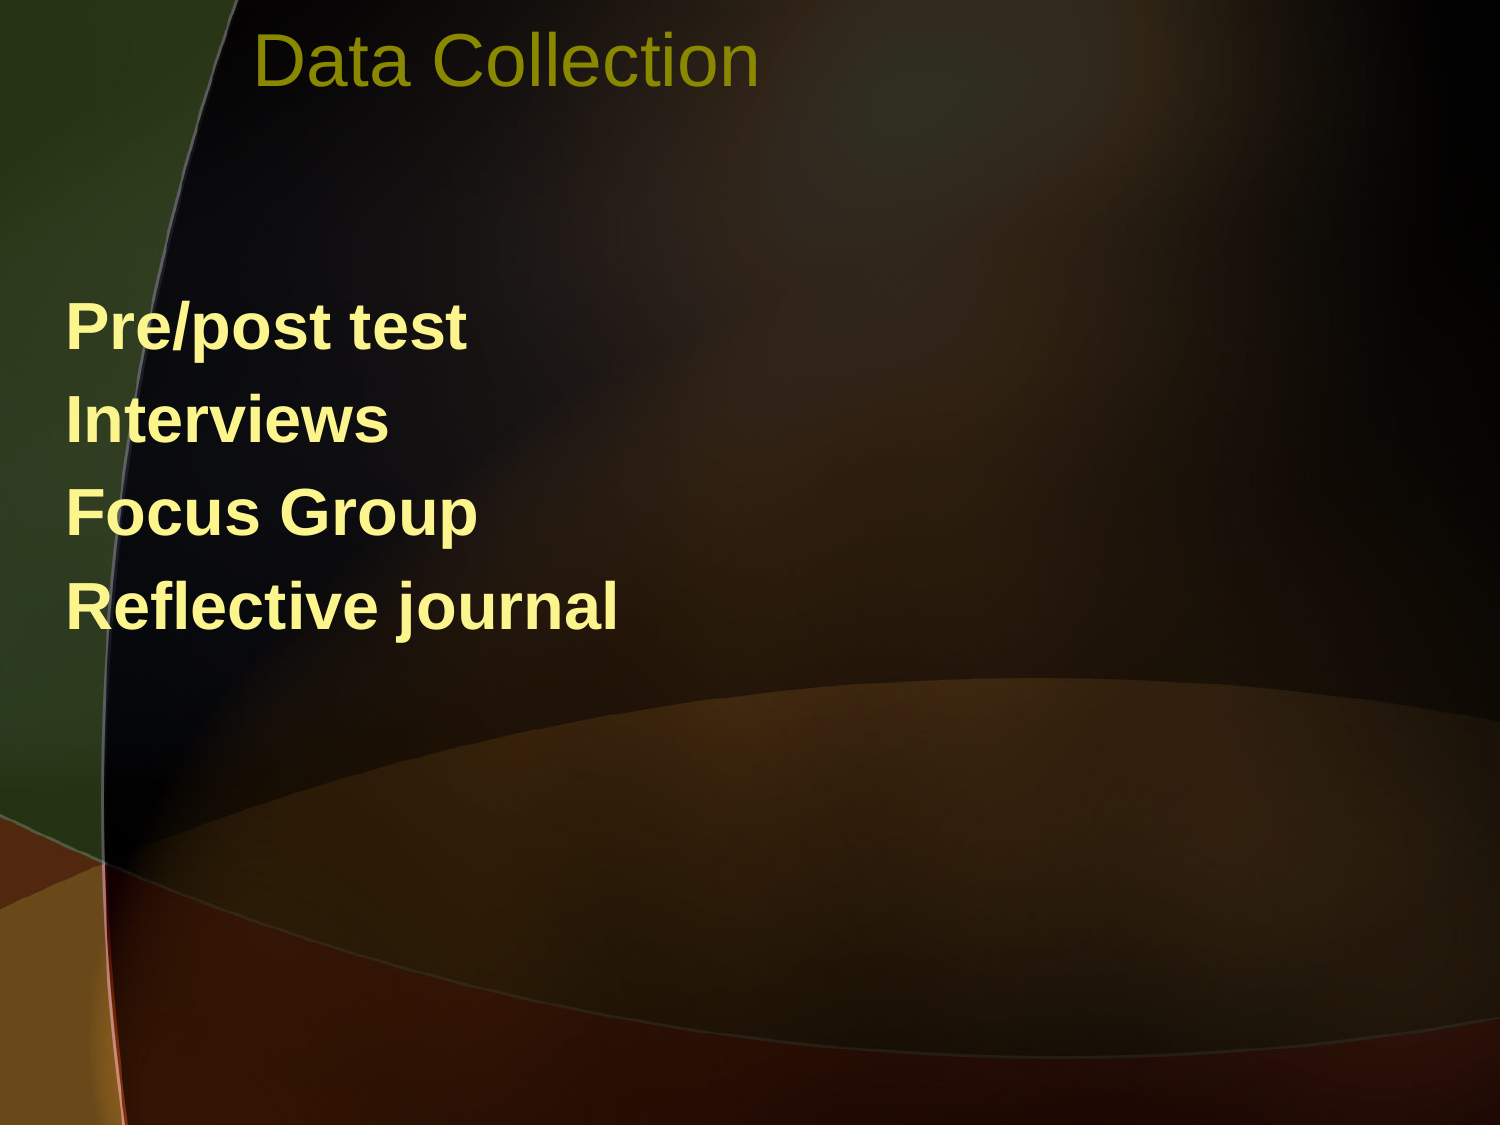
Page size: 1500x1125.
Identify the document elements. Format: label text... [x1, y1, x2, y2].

list Pre/post test Interviews Focus Group Reflective journal [49, 274, 1401, 1035]
title Data Collection [237, 0, 1500, 113]
picture [0, 0, 1500, 1125]
